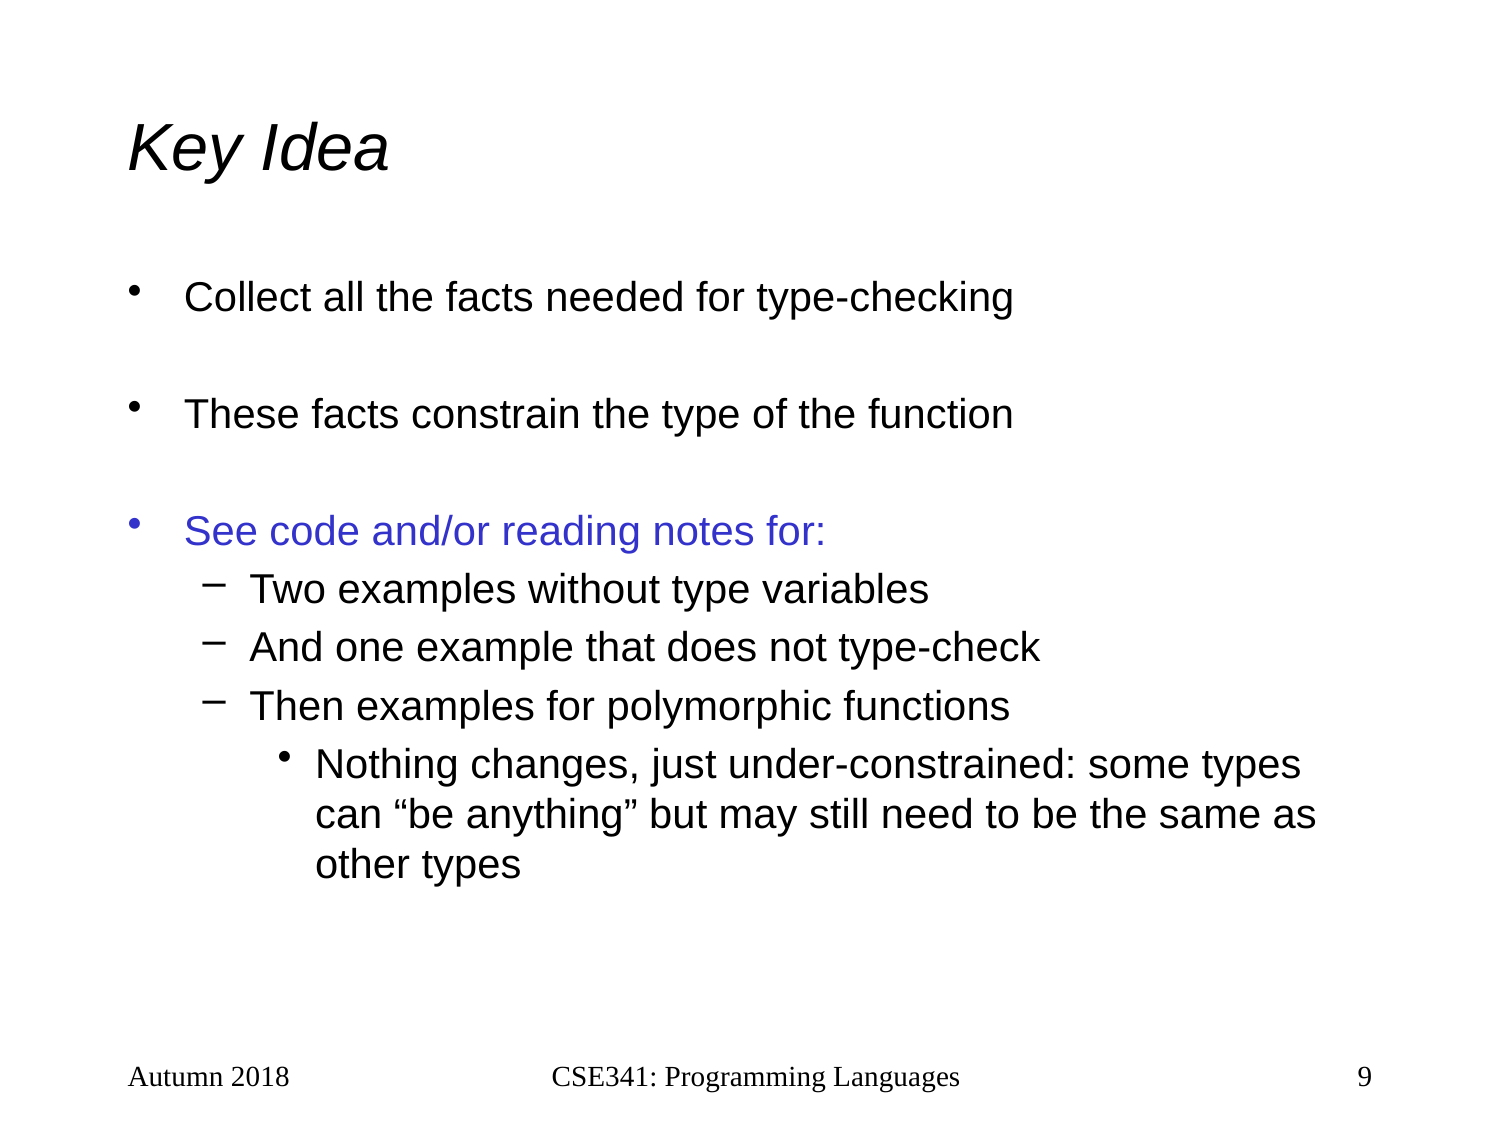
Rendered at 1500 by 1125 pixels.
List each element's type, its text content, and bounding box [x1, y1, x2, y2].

title Key Idea [112, 49, 1388, 238]
slide_number 9 [1074, 1049, 1388, 1125]
slide_number Autumn 2018 [112, 1049, 426, 1125]
footer CSE341: Programming Languages [474, 1049, 1038, 1125]
list Collect all the facts needed for type-checking These facts constrain the type of the function See code and/or reading notes for: Two examples without type variables And one example that does not type-check Then examples for polymorphic functions Nothing changes, just under-constrained: some types can “be anything” but may still need to be the same as other types [112, 262, 1388, 1001]
